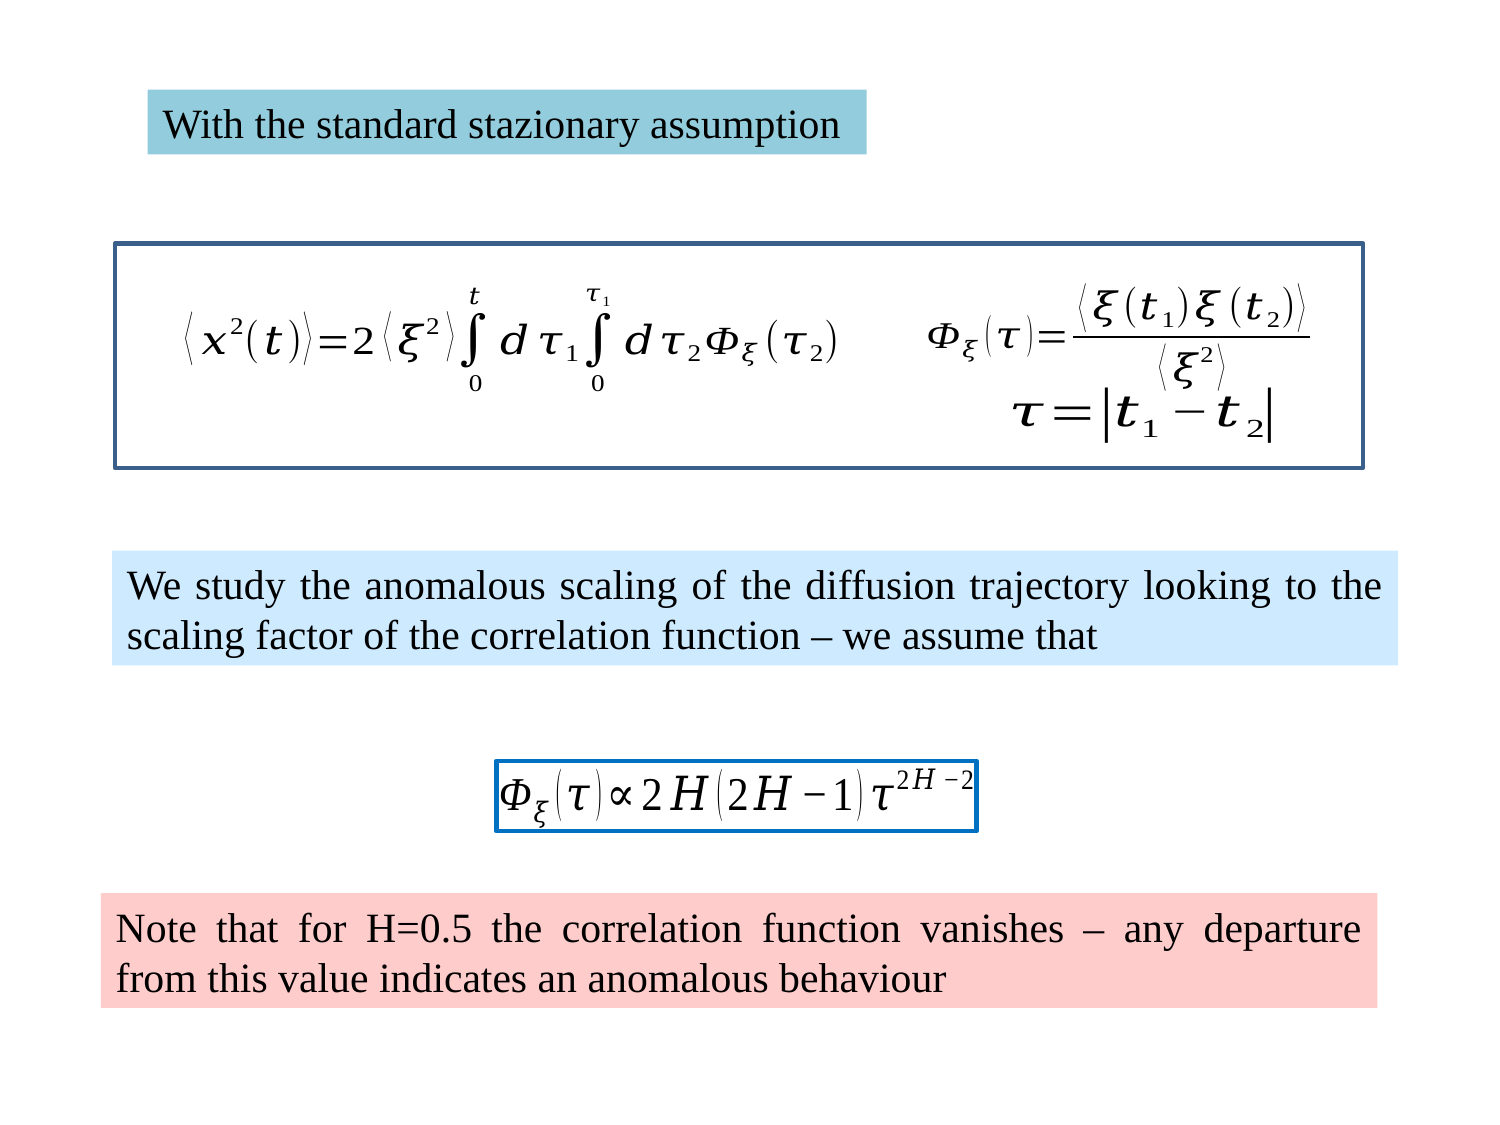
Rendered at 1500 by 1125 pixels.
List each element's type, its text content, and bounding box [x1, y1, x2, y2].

text_box With the standard stazionary assumption [147, 89, 867, 155]
text_box Note that for H=0.5 the correlation function vanishes – any departure from this value indicates an anomalous behaviour [100, 893, 1378, 1008]
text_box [114, 243, 1364, 469]
